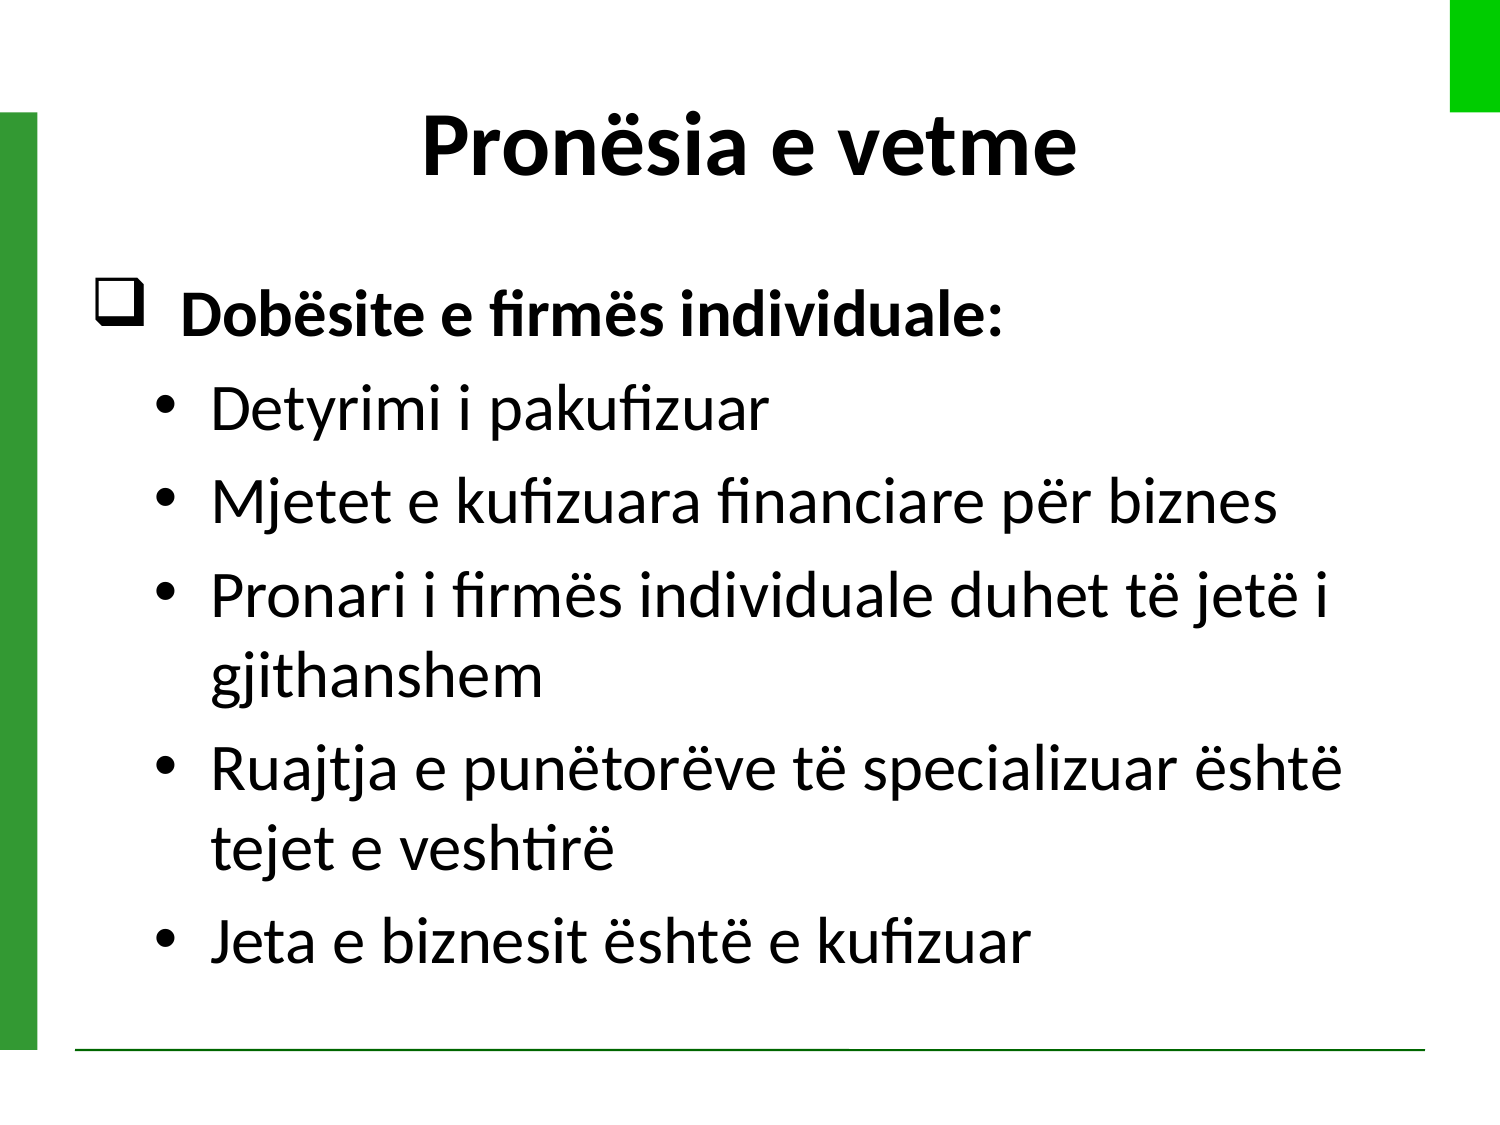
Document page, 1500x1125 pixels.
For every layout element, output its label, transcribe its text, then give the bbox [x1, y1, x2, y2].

title Pronësia e vetme [75, 45, 1425, 233]
footer [512, 1042, 988, 1103]
list Dobësite e firmës individuale: Detyrimi i pakufizuar Mjetet e kufizuara financiare për biznes Pronari i firmës individuale duhet të jetë i gjithanshem Ruajtja e punëtorëve të specializuar është tejet e veshtirë Jeta e biznesit është e kufizuar [75, 262, 1425, 1005]
